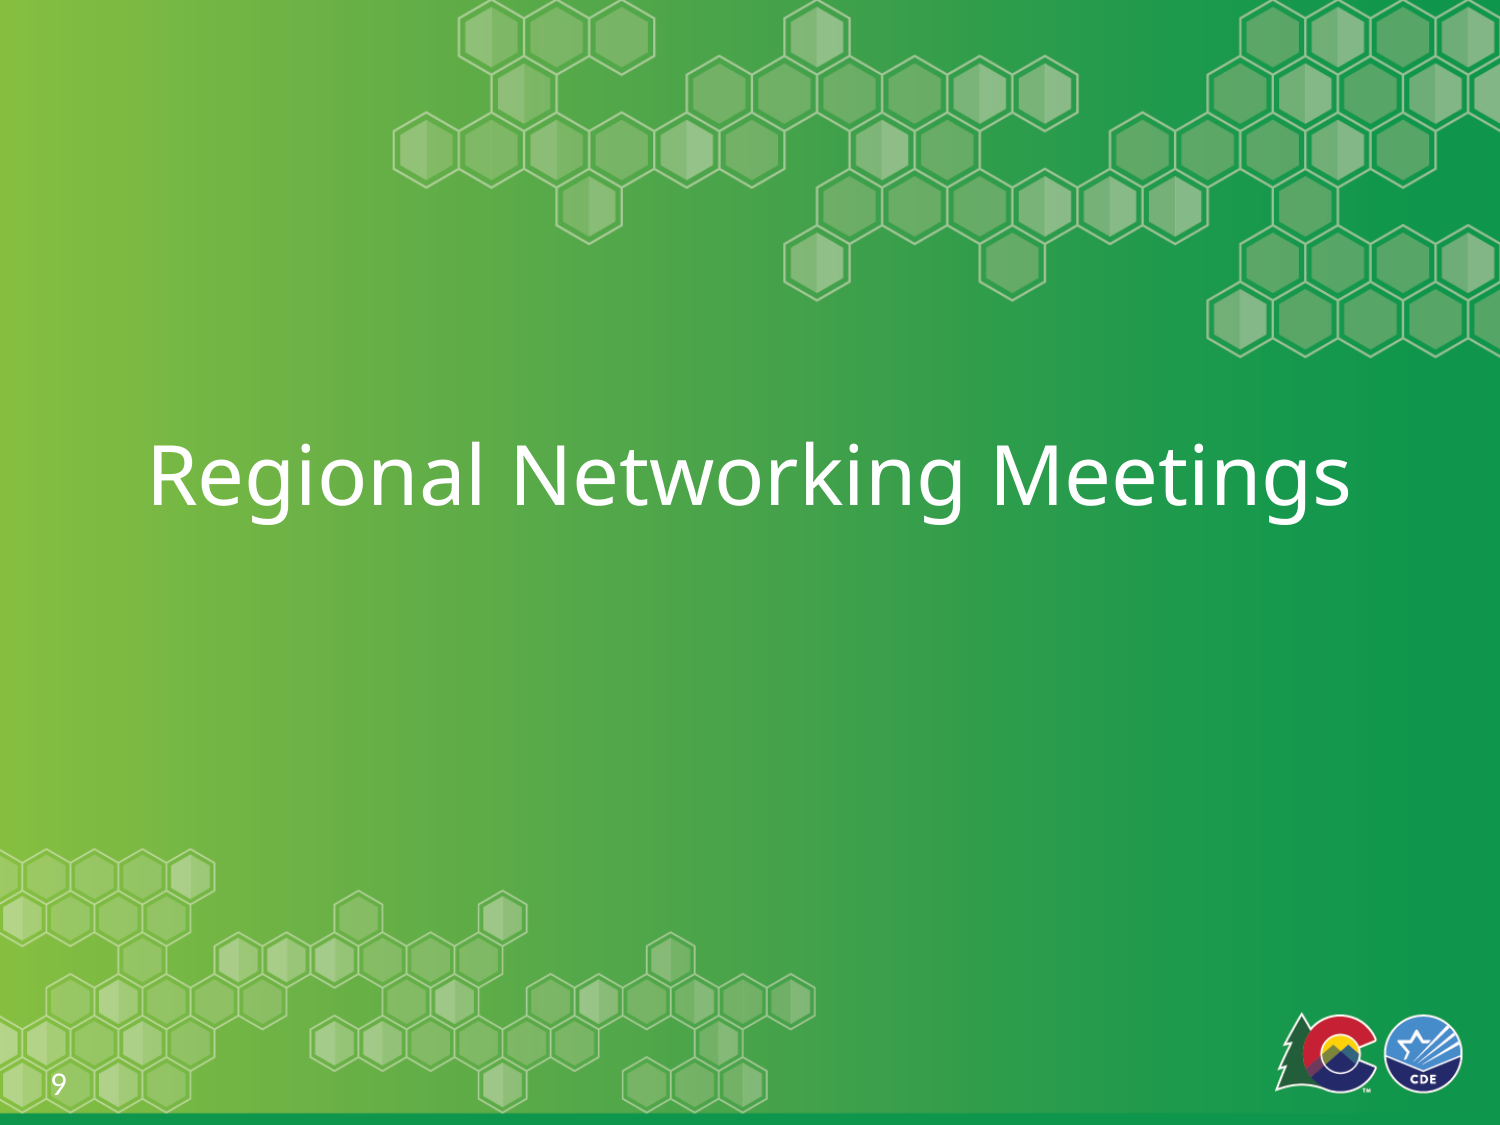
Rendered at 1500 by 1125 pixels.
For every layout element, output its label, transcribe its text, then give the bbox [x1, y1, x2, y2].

slide_number 9 [35, 1054, 373, 1115]
picture [0, 0, 1500, 1125]
title Regional Networking Meetings [112, 425, 1388, 810]
